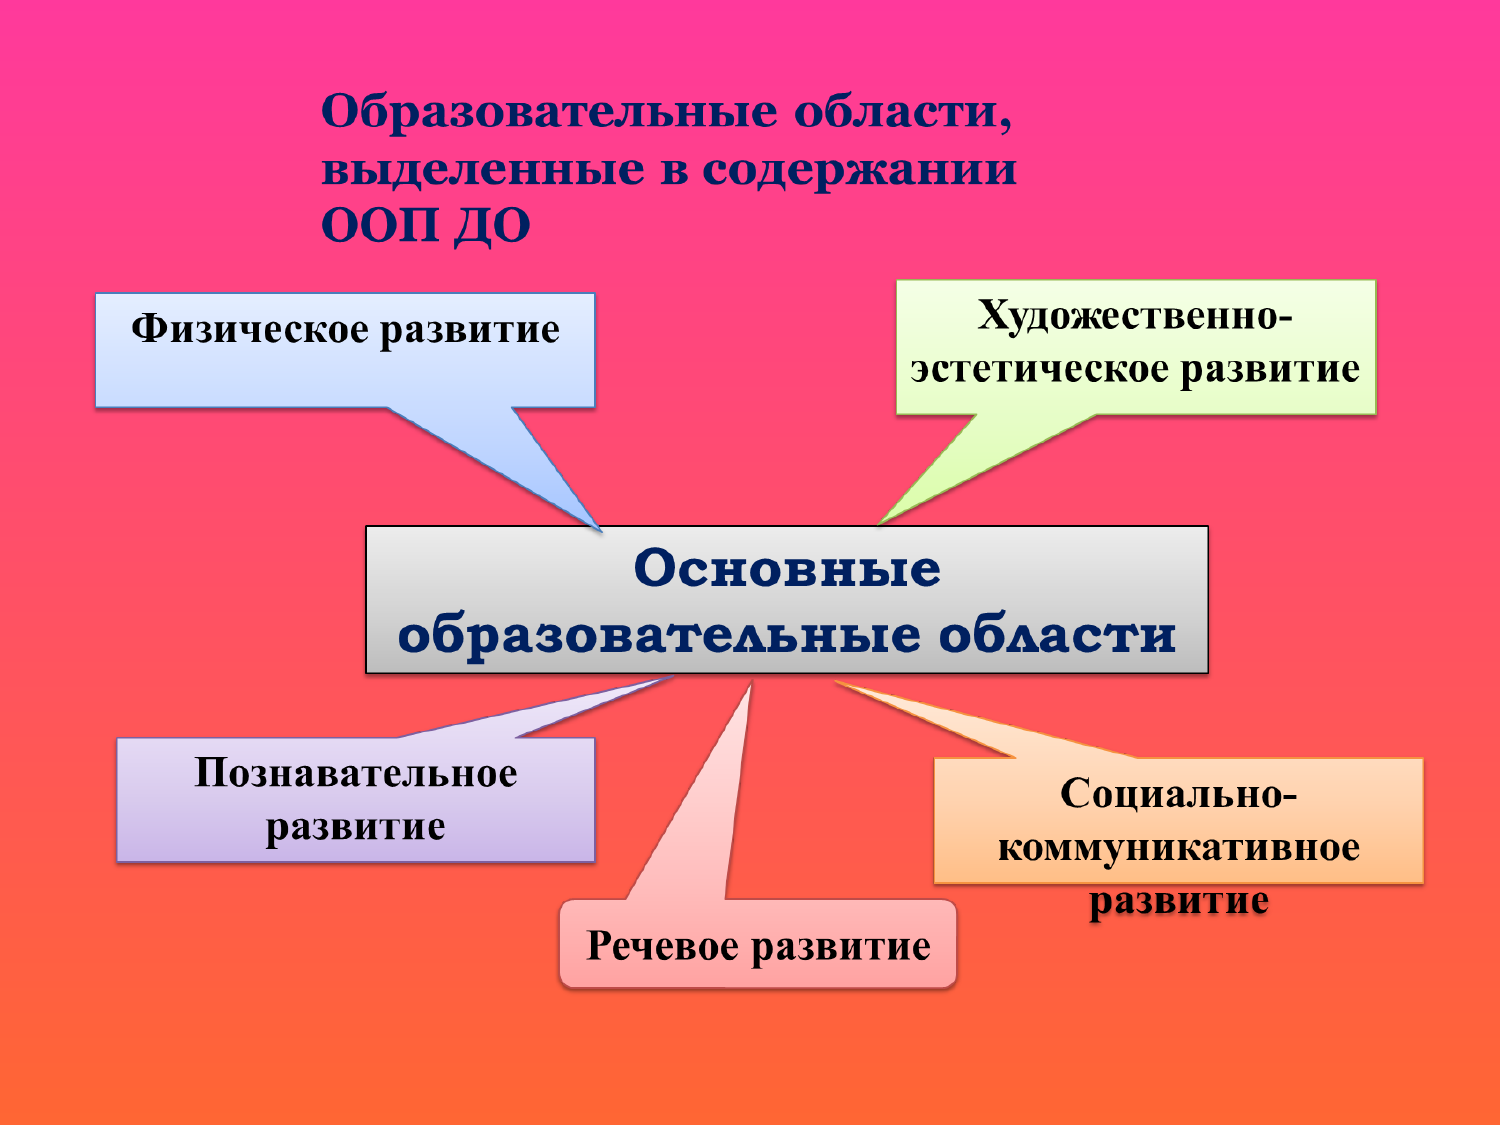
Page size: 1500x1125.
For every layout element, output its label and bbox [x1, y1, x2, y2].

list [88, 66, 1430, 1006]
